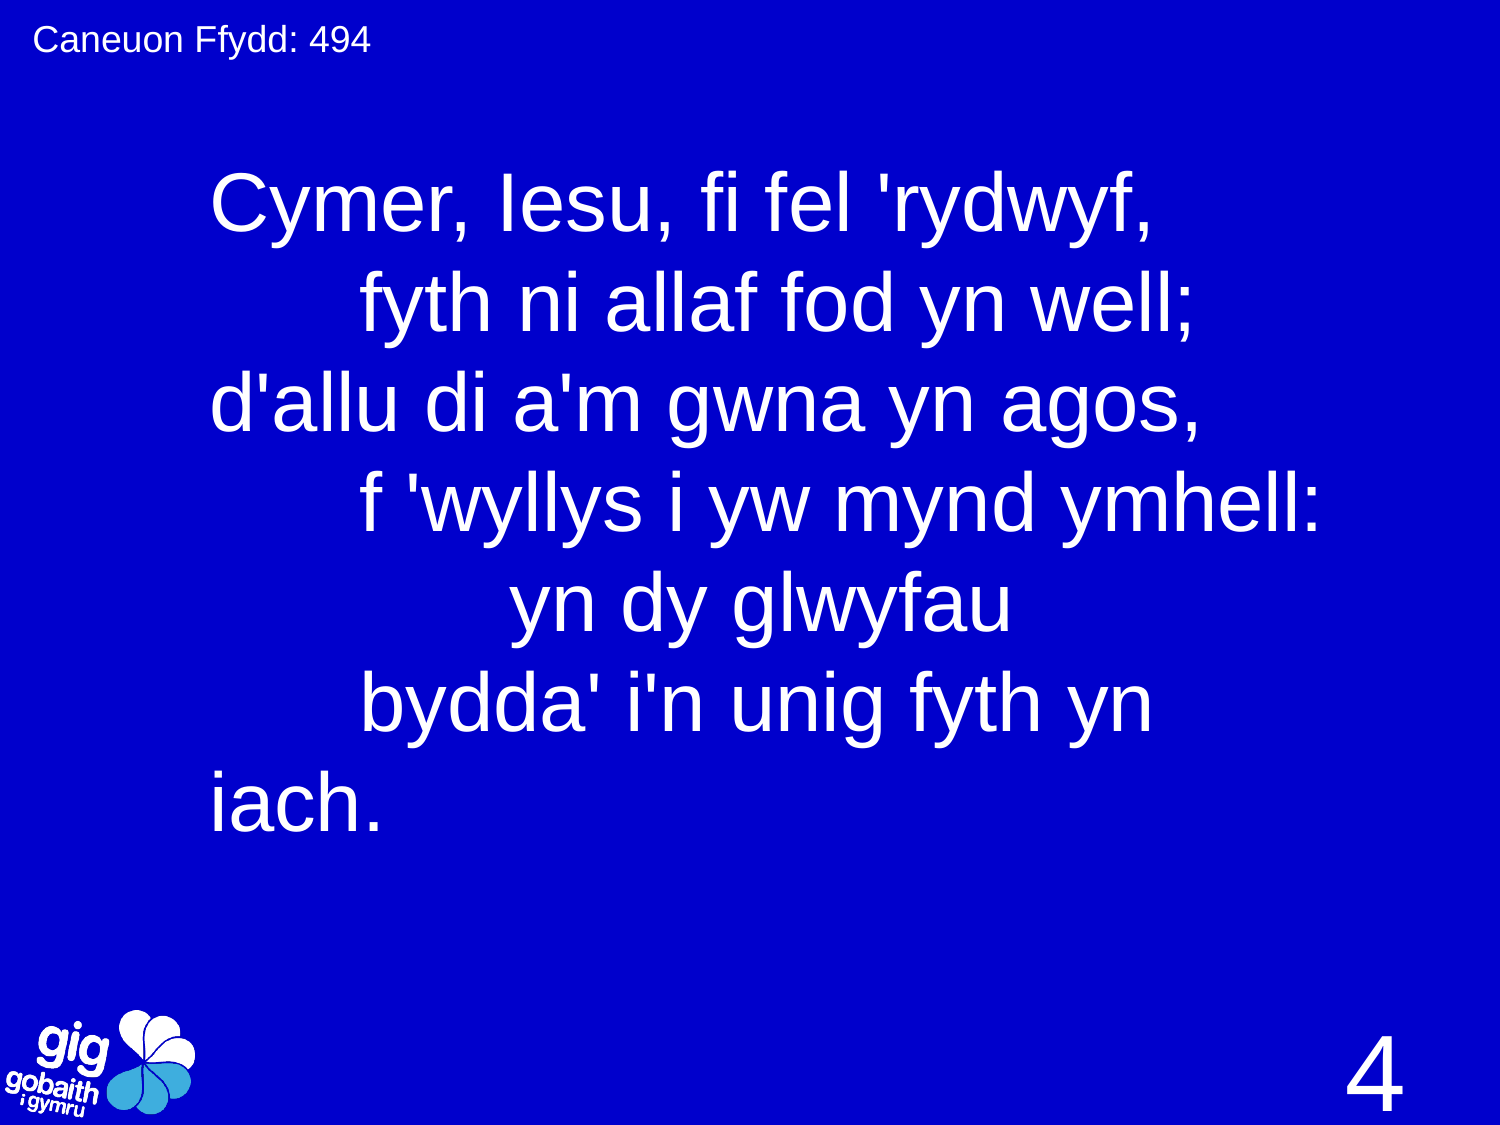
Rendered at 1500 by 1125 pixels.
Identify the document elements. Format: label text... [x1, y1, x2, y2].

text_box 4 [1330, 999, 1500, 1125]
picture [5, 1010, 195, 1118]
text_box Caneuon Ffydd: 494 [17, 7, 691, 67]
text_box Cymer, Iesu, fi fel 'rydwyf, fyth ni allaf fod yn well; d'allu di a'm gwna yn agos, f 'wyllys i yw mynd ymhell: yn dy glwyfau bydda' i'n unig fyth yn iach. [194, 140, 1353, 705]
